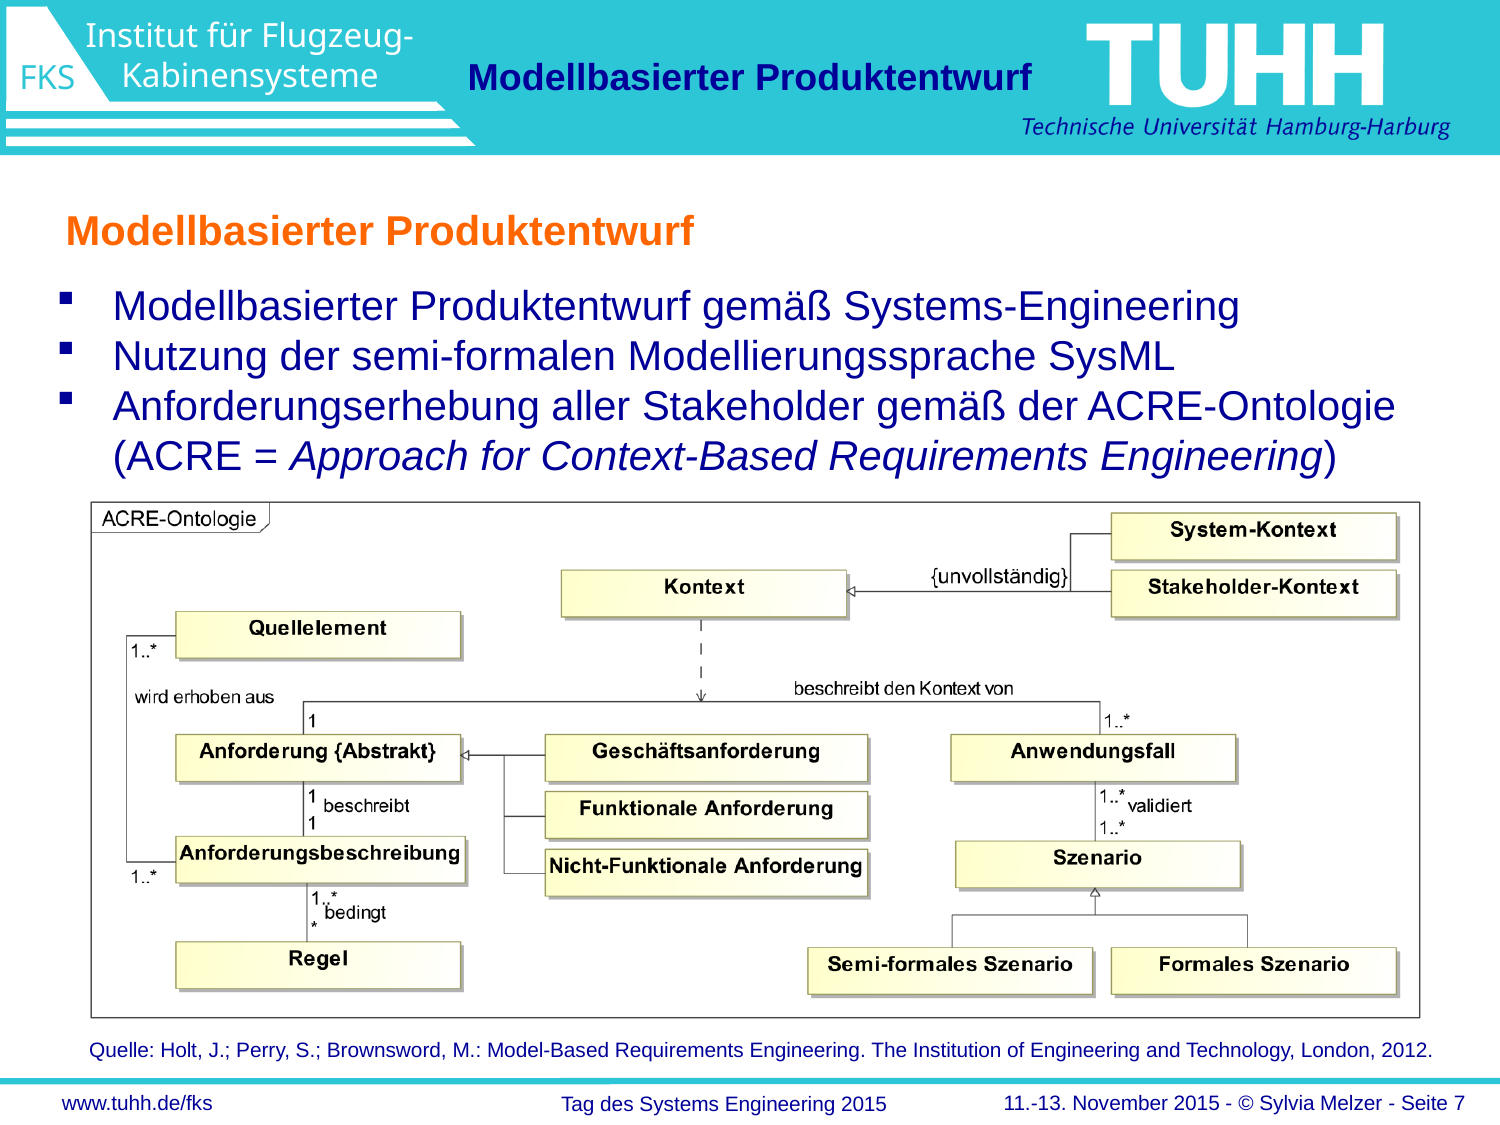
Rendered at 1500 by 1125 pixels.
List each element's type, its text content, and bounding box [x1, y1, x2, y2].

text_box Quelle: Holt, J.; Perry, S.; Brownsword, M.: Model-Based Requirements Engineering. The Institution of Engineering and Technology, London, 2012. [63, 1029, 1459, 1069]
list Modellbasierter Produktentwurf Modellbasierter Produktentwurf gemäß Systems-Engineering Nutzung der semi-formalen Modellierungssprache SysML Anforderungserhebung aller Stakeholder gemäß der ACRE-Ontologie (ACRE = Approach for Context-Based Requirements Engineering) [40, 196, 1460, 1048]
picture [85, 495, 1437, 1036]
picture [1114, 17, 1460, 142]
text_box Modellbasierter Produktentwurf [386, 0, 1114, 157]
